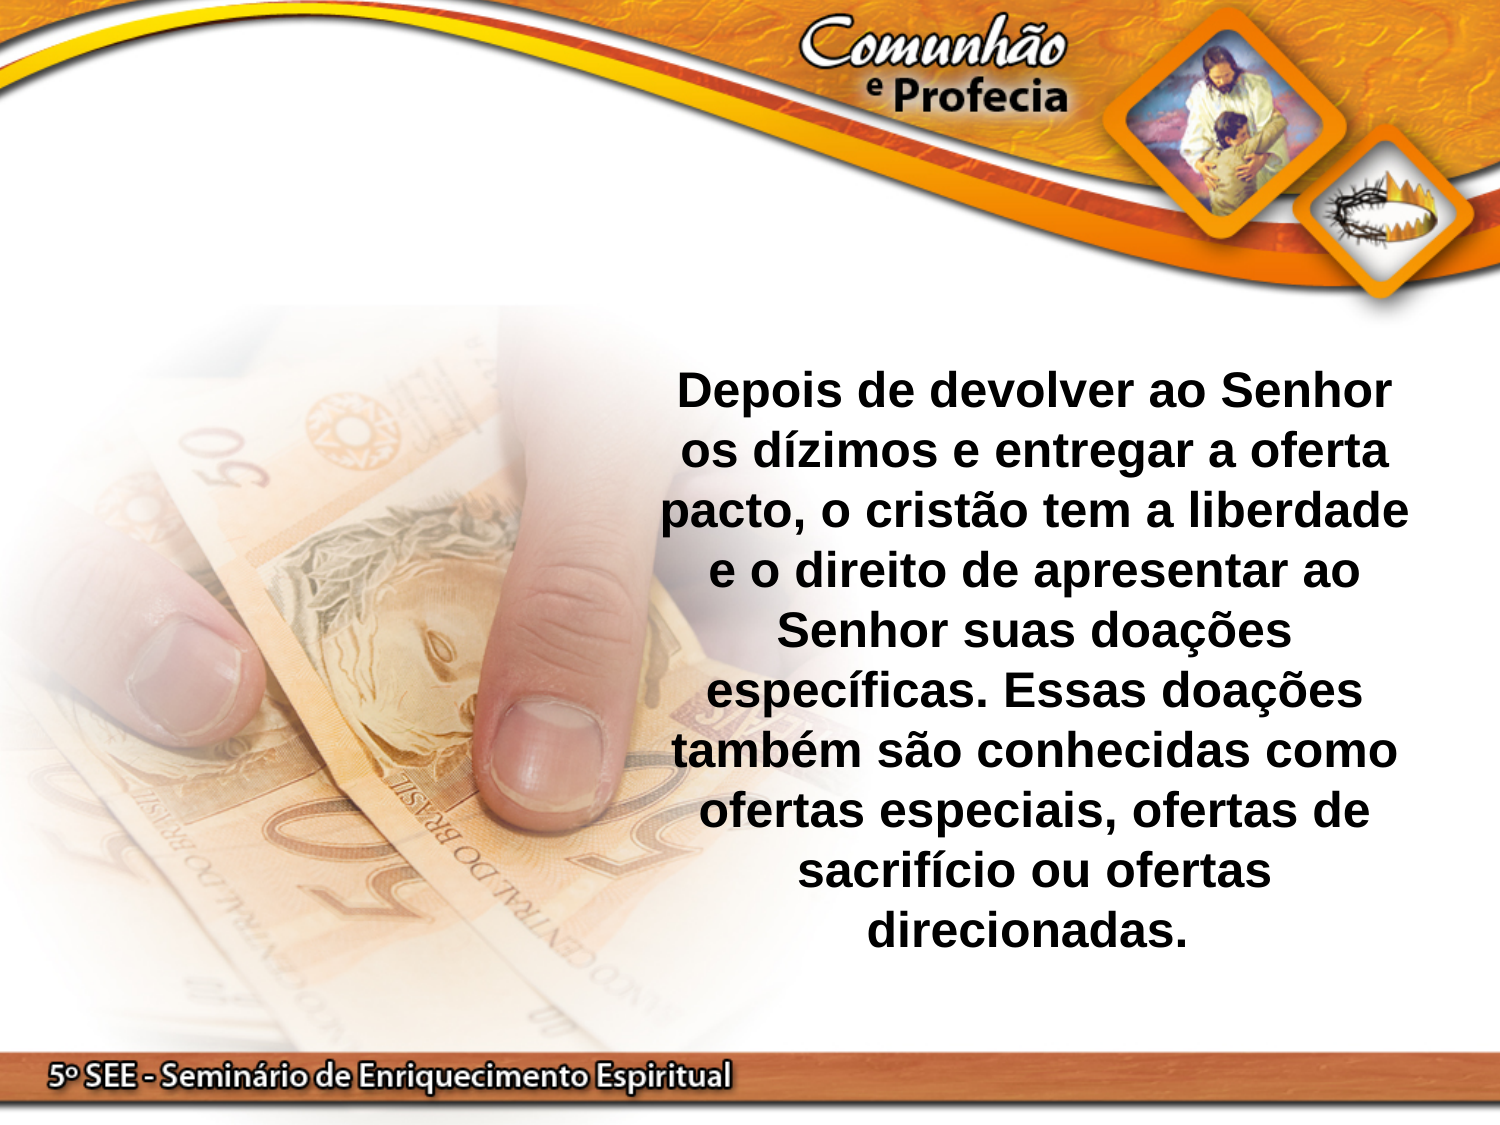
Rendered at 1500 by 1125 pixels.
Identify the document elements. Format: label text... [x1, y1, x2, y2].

text_box Depois de devolver ao Senhor os dízimos e entregar a oferta pacto, o cristão tem a liberdade e o direito de apresentar ao Senhor suas doações específicas. Essas doações também são conhecidas como ofertas especiais, ofertas de sacrifício ou ofertas direcionadas. [631, 349, 1438, 965]
picture [0, 0, 1500, 1125]
